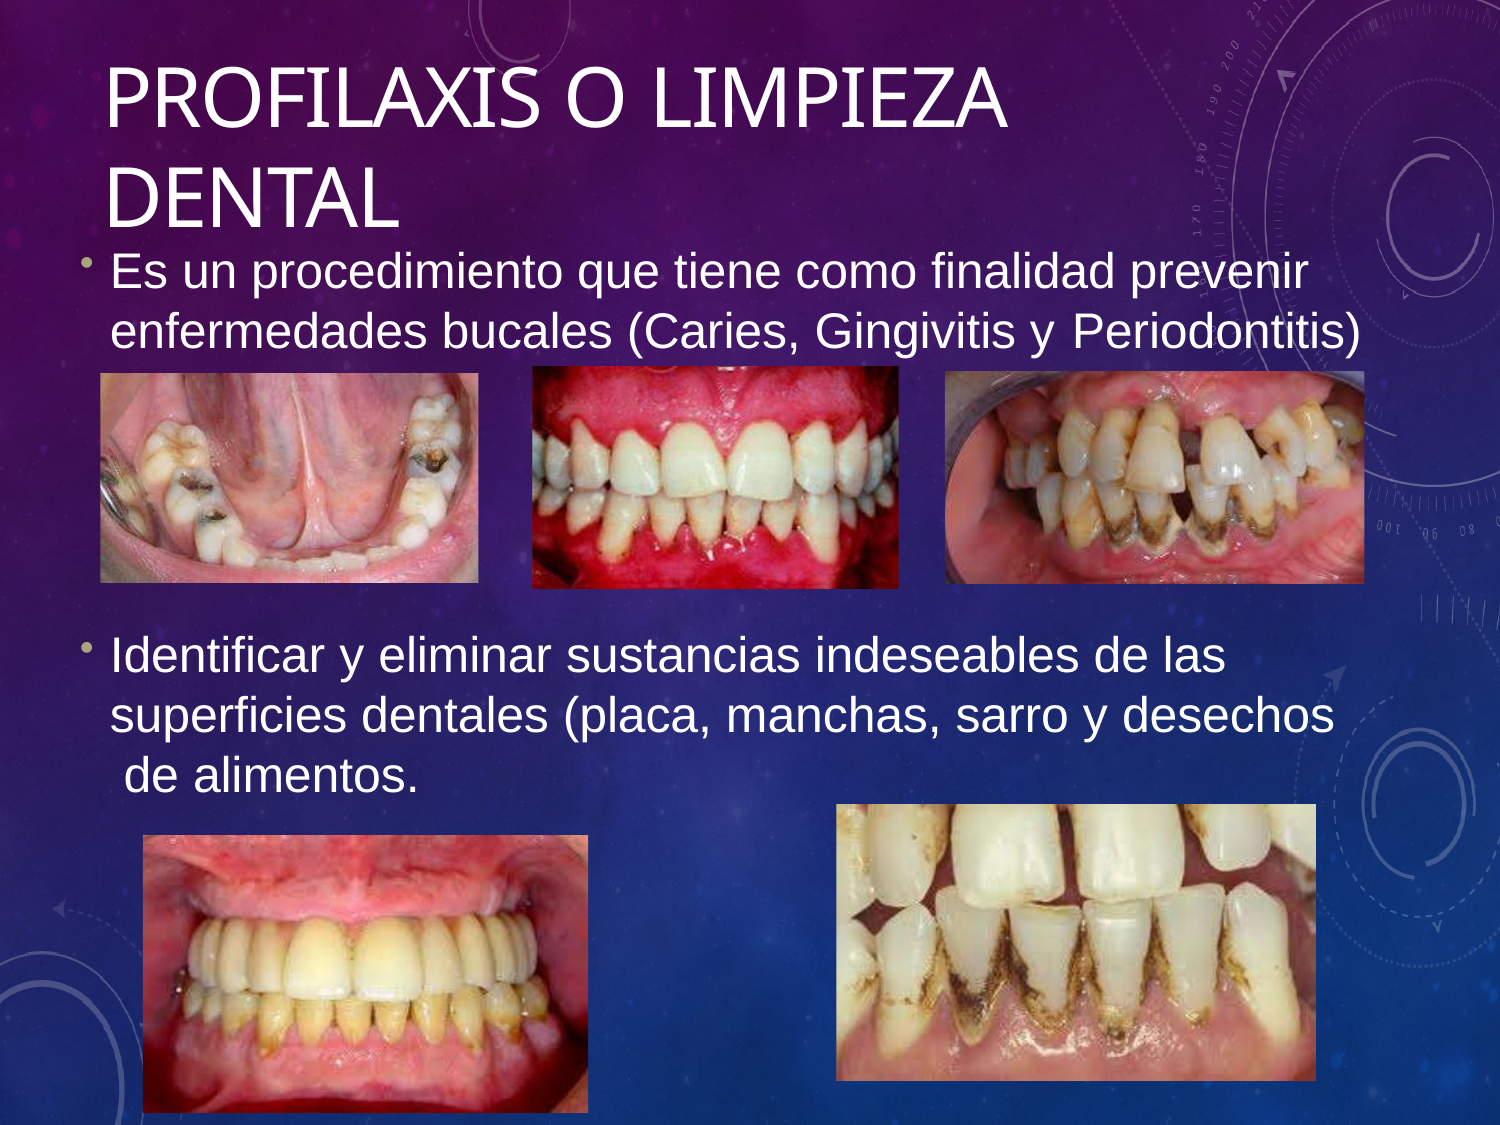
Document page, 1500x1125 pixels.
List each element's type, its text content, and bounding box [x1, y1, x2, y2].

text_box Profilaxis o Limpieza Dental [100, 41, 1077, 235]
text_box [836, 804, 1316, 1081]
text_box [142, 835, 589, 1113]
text_box [944, 371, 1365, 584]
text_box [100, 373, 479, 583]
text_box Es un procedimiento que tiene como finalidad prevenir enfermedades bucales (Caries, Gingivitis y Periodontitis) [77, 235, 1368, 358]
picture [0, 0, 1500, 1125]
text_box Identificar y eliminar sustancias indeseables de las superficies dentales (placa, manchas, sarro y desechos de alimentos. [77, 620, 1344, 803]
text_box [532, 366, 899, 589]
